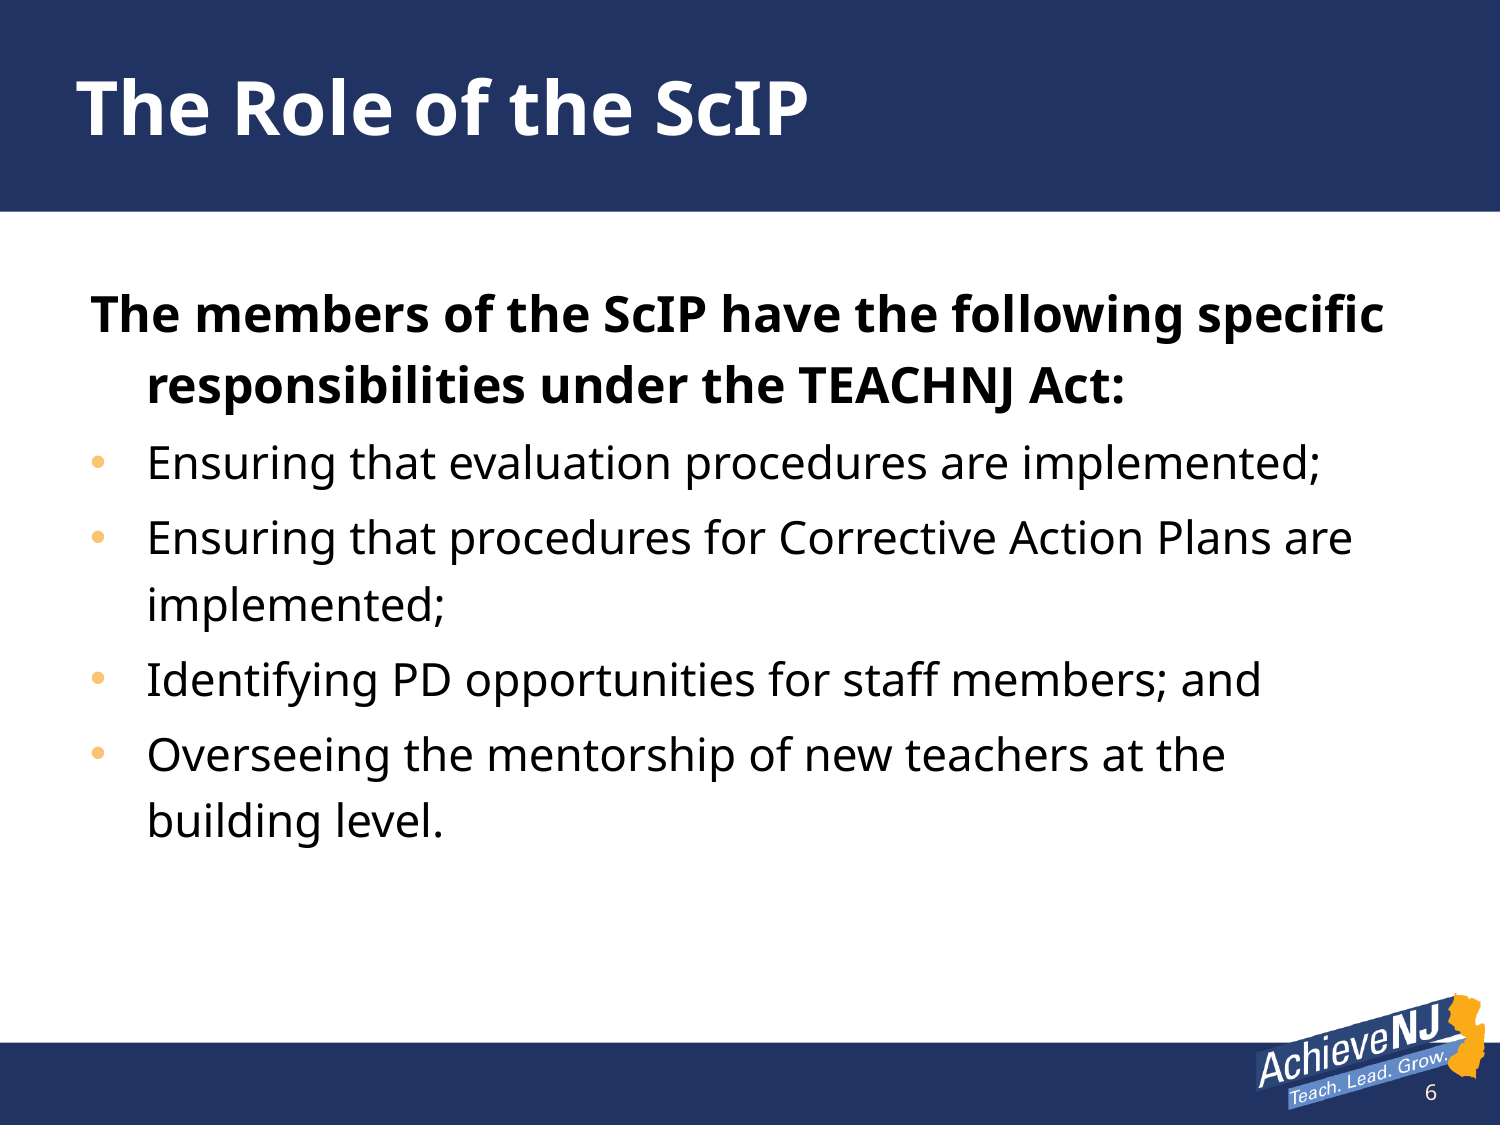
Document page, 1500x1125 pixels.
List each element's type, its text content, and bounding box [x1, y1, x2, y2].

picture [1247, 993, 1485, 1110]
title The Role of the ScIP [0, 0, 1500, 212]
list The members of the ScIP have the following specific responsibilities under the TEACHNJ Act: Ensuring that evaluation procedures are implemented; Ensuring that procedures for Corrective Action Plans are implemented; Identifying PD opportunities for staff members; and Overseeing the mentorship of new teachers at the building level. [74, 262, 1426, 801]
